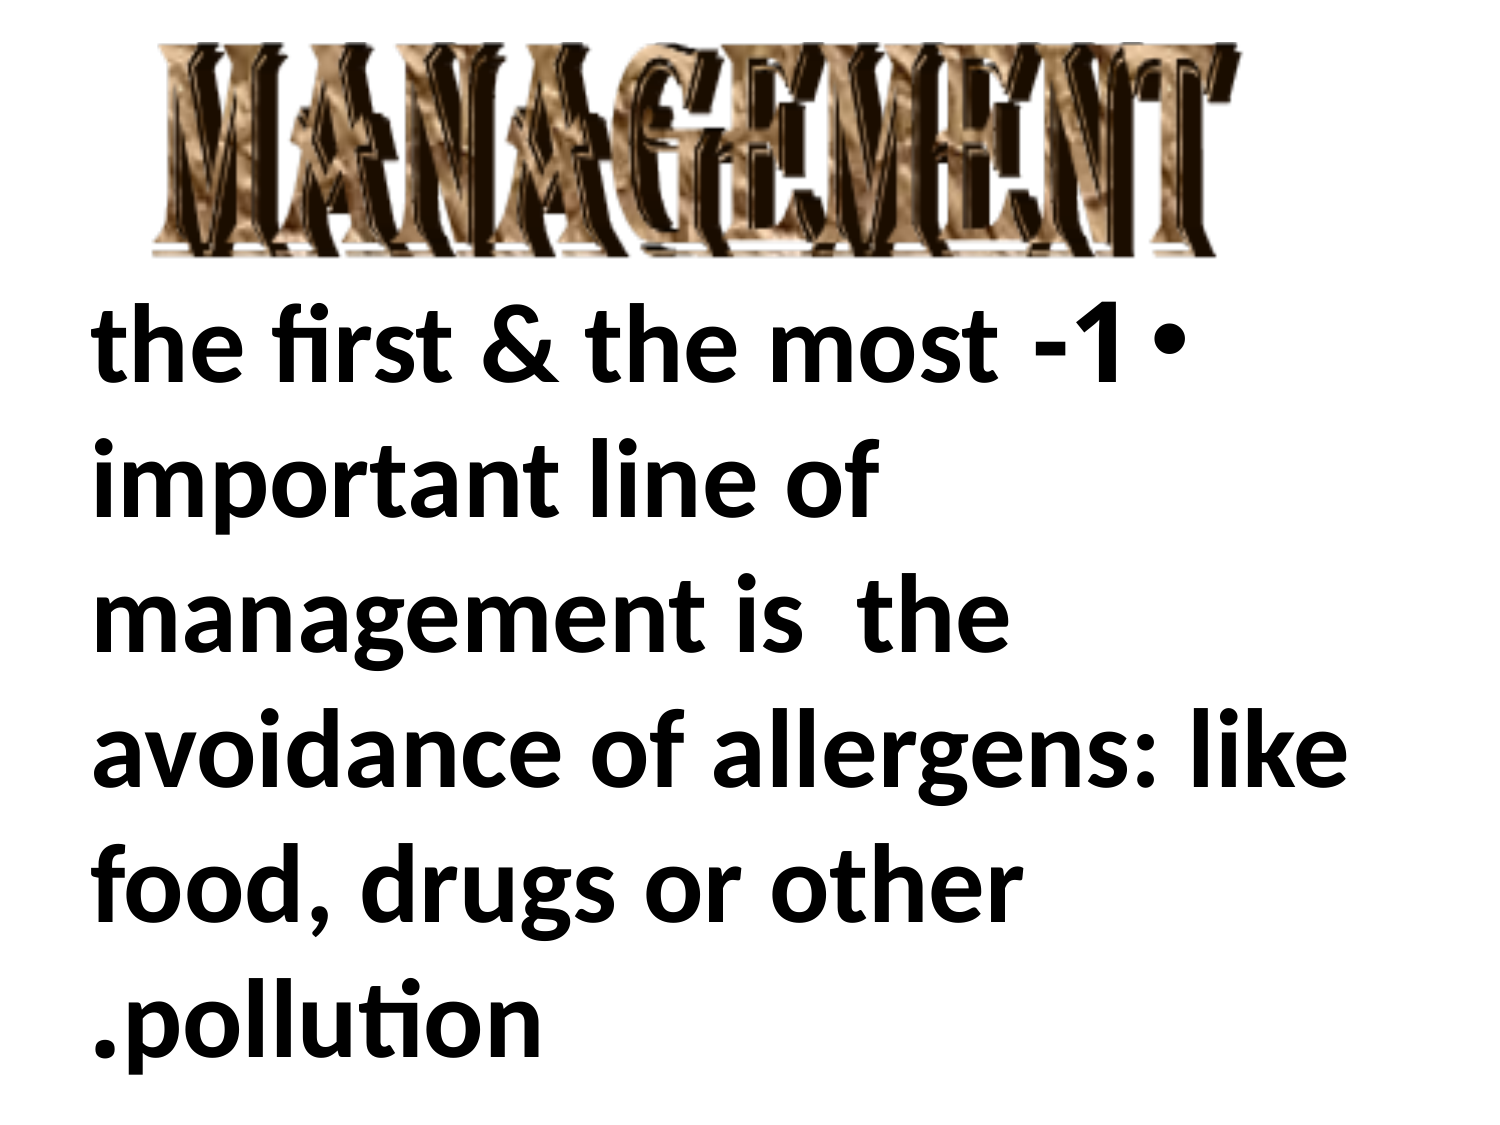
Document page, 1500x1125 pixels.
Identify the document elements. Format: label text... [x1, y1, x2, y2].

list 1- the first & the most important line of management is the avoidance of allergens: like food, drugs or other pollution. [75, 262, 1425, 1005]
picture [147, 42, 1247, 266]
